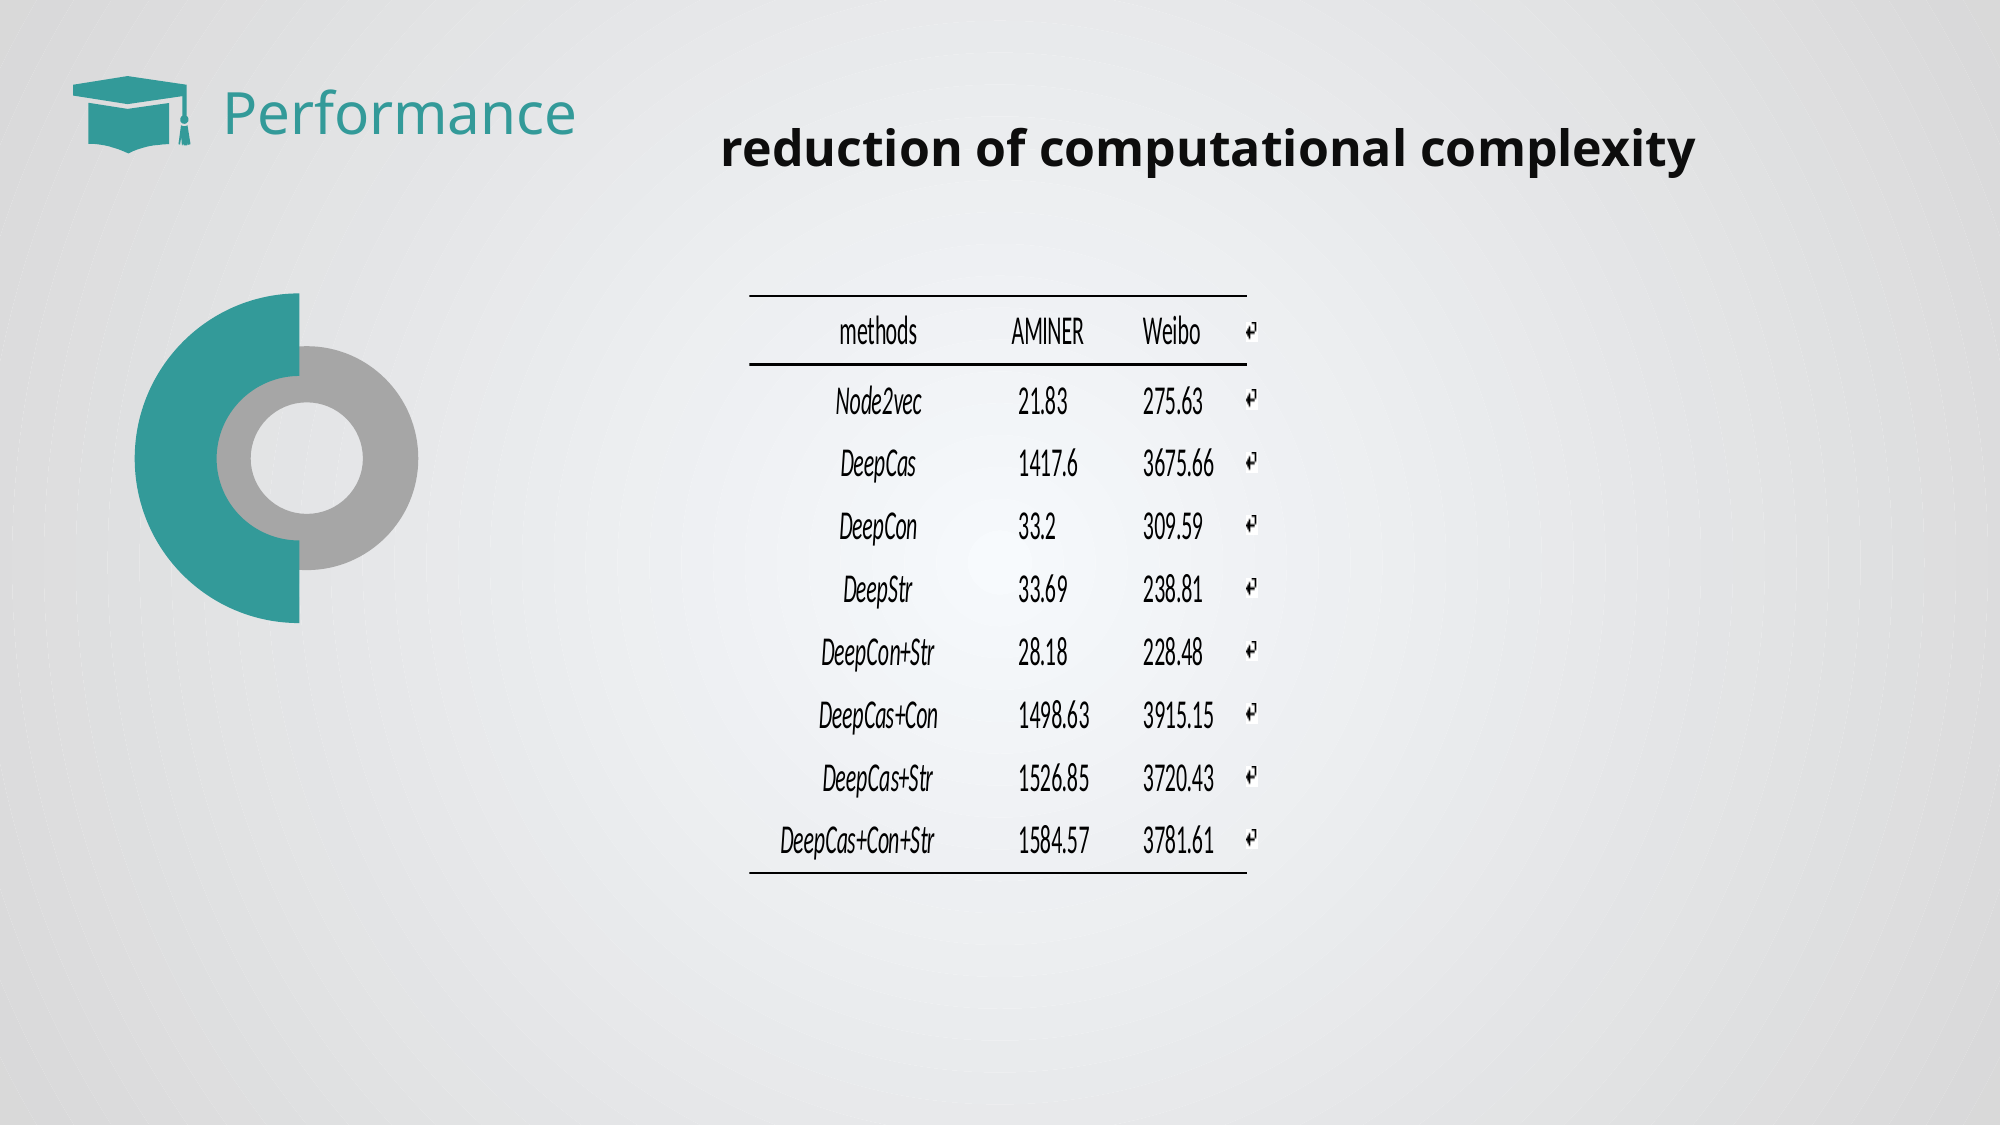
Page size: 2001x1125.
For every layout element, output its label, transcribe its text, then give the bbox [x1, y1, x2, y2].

text_box reduction of computational complexity [706, 108, 1813, 184]
text_box [217, 346, 419, 571]
text_box [88, 102, 170, 154]
picture [749, 293, 1640, 938]
text_box [73, 76, 189, 124]
text_box [178, 125, 191, 146]
text_box [134, 293, 300, 624]
text_box Performance [208, 76, 591, 147]
